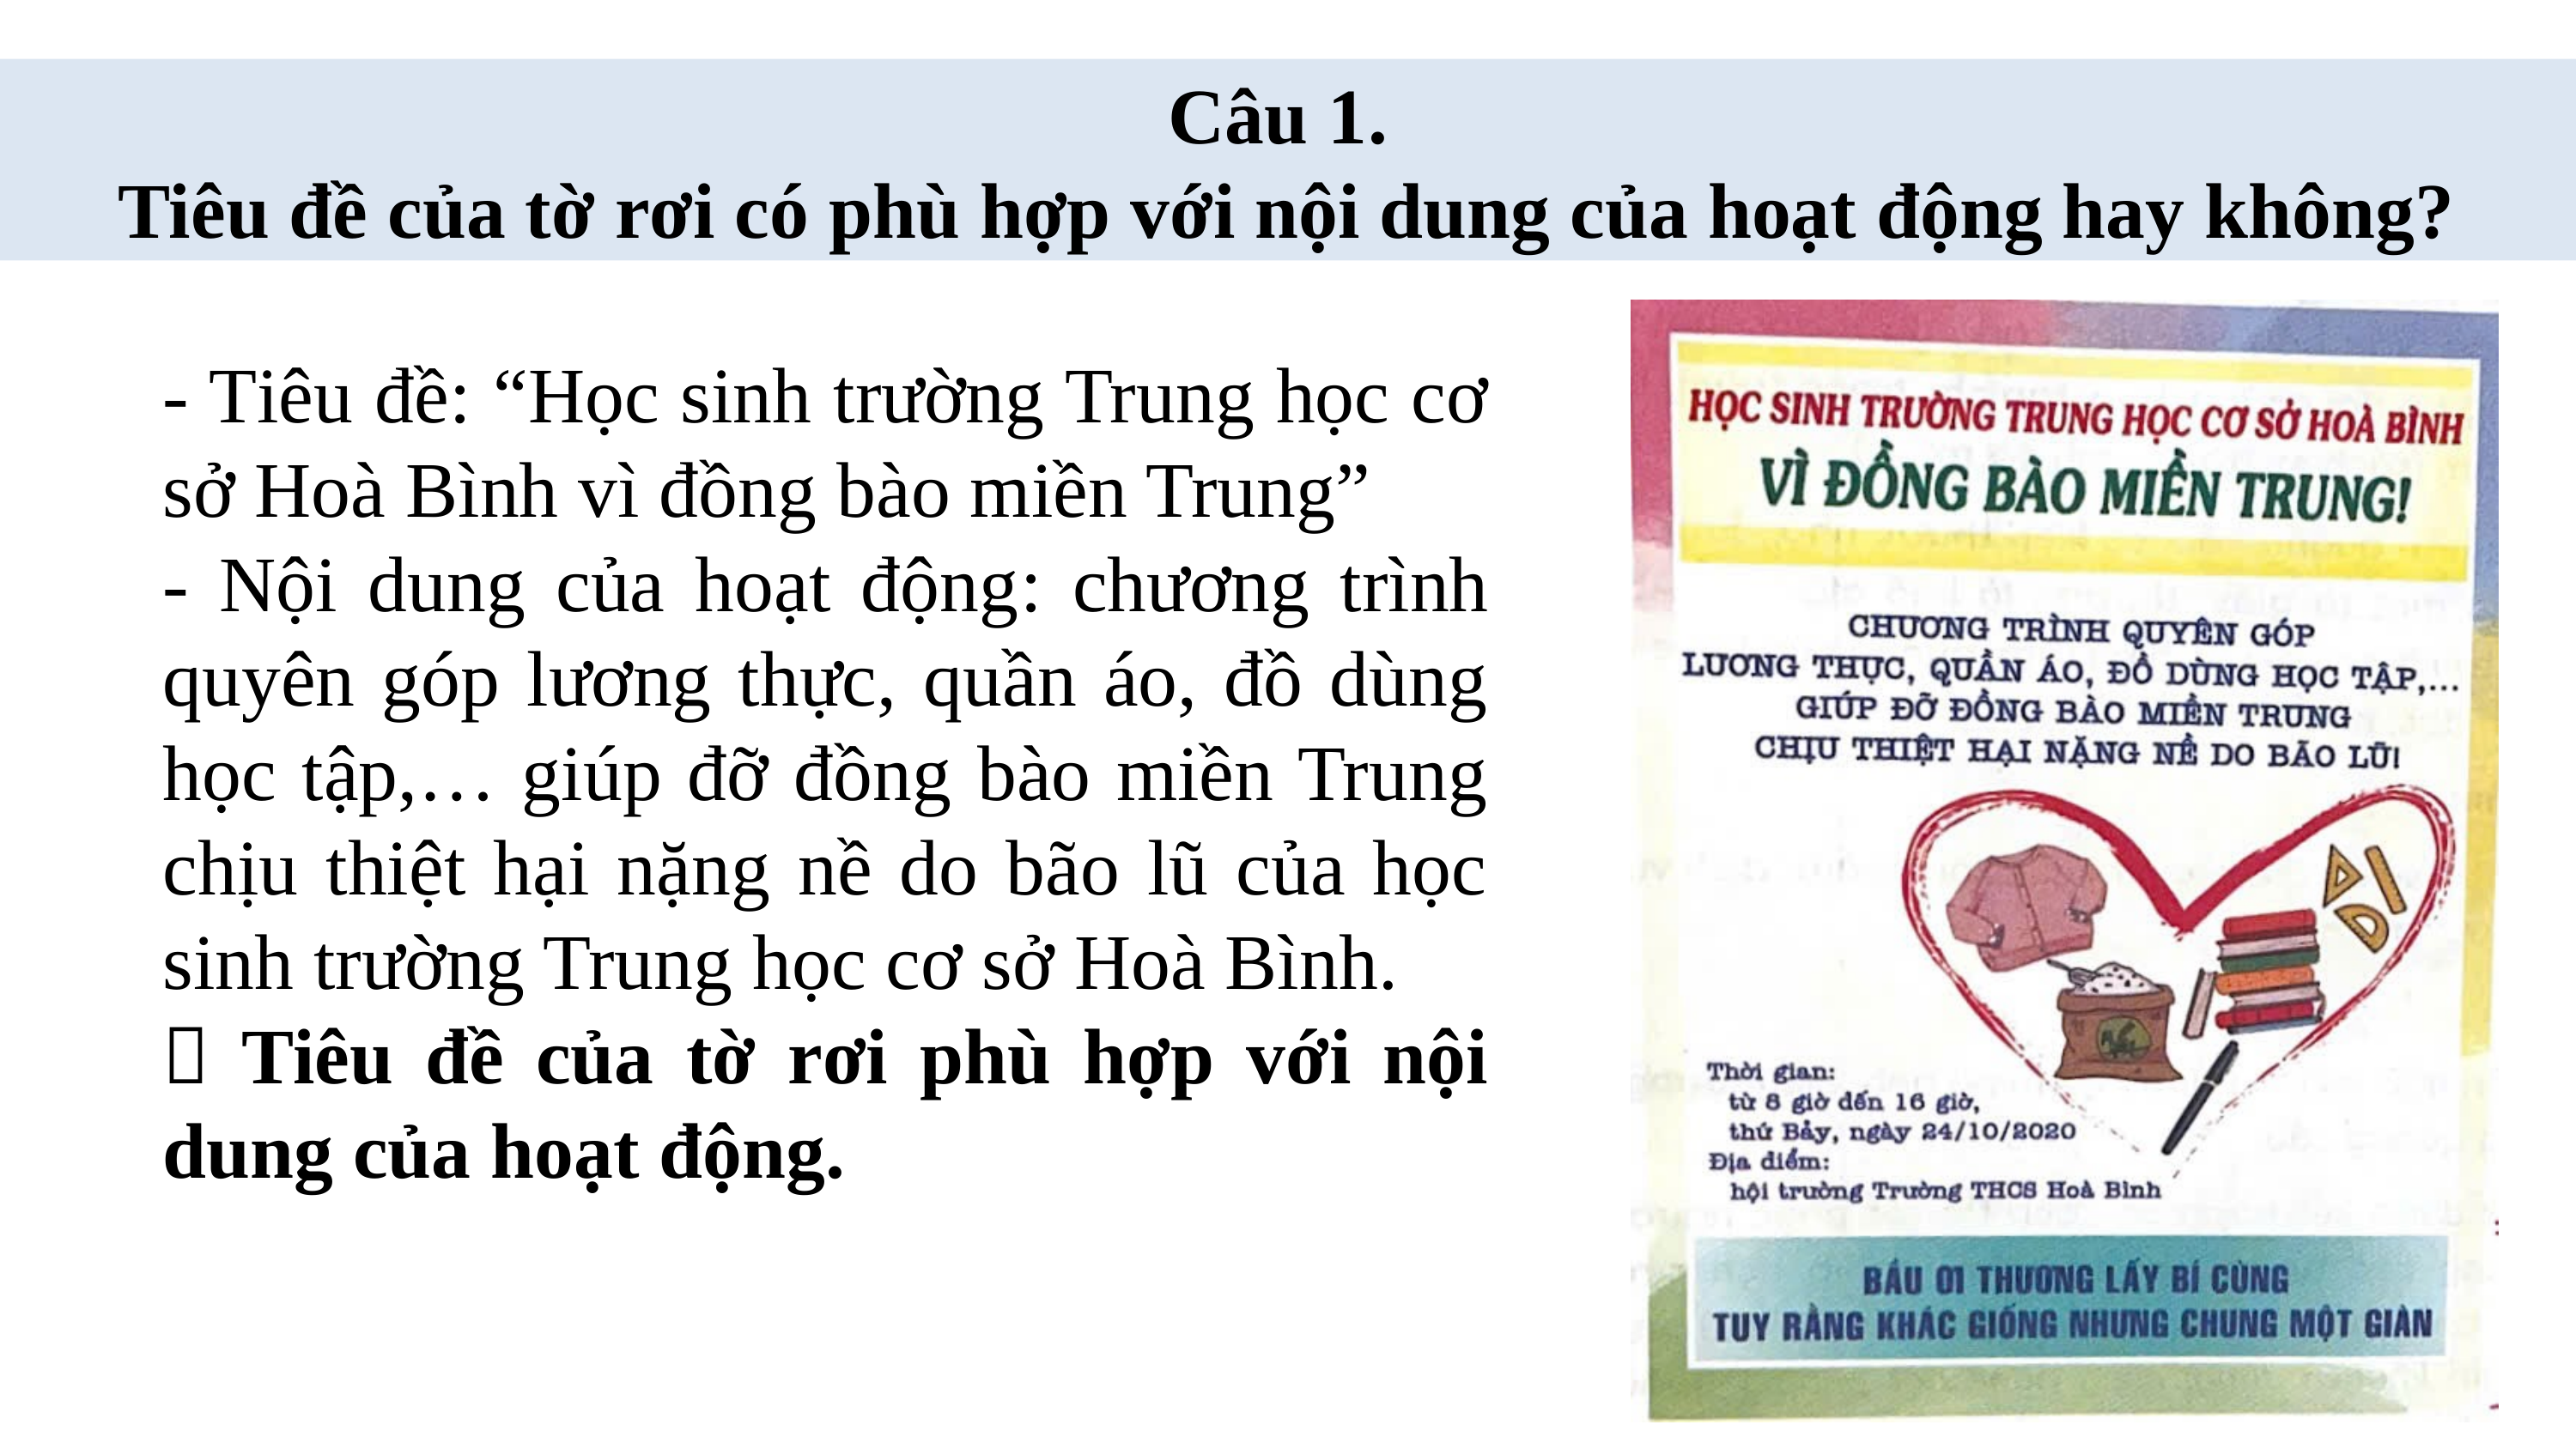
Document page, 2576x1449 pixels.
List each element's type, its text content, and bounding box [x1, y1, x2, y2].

text_box Câu 1. Tiêu đề của tờ rơi có phù hợp với nội dung của hoạt động hay không? [0, 58, 2576, 261]
picture [1631, 299, 2500, 1422]
text_box - Tiêu đề: “Học sinh trường Trung học cơ sở Hoà Bình vì đồng bào miền Trung” - Nội dung của hoạt động: chương trình quyên góp lương thực, quần áo, đồ dùng học tập,… giúp đỡ đồng bào miền Trung chịu thiệt hại nặng nề do bão lũ của học sinh trường Trung học cơ sở Hoà Bình.  Tiêu đề của tờ rơi phù hợp với nội dung của hoạt động. [149, 337, 1503, 1201]
